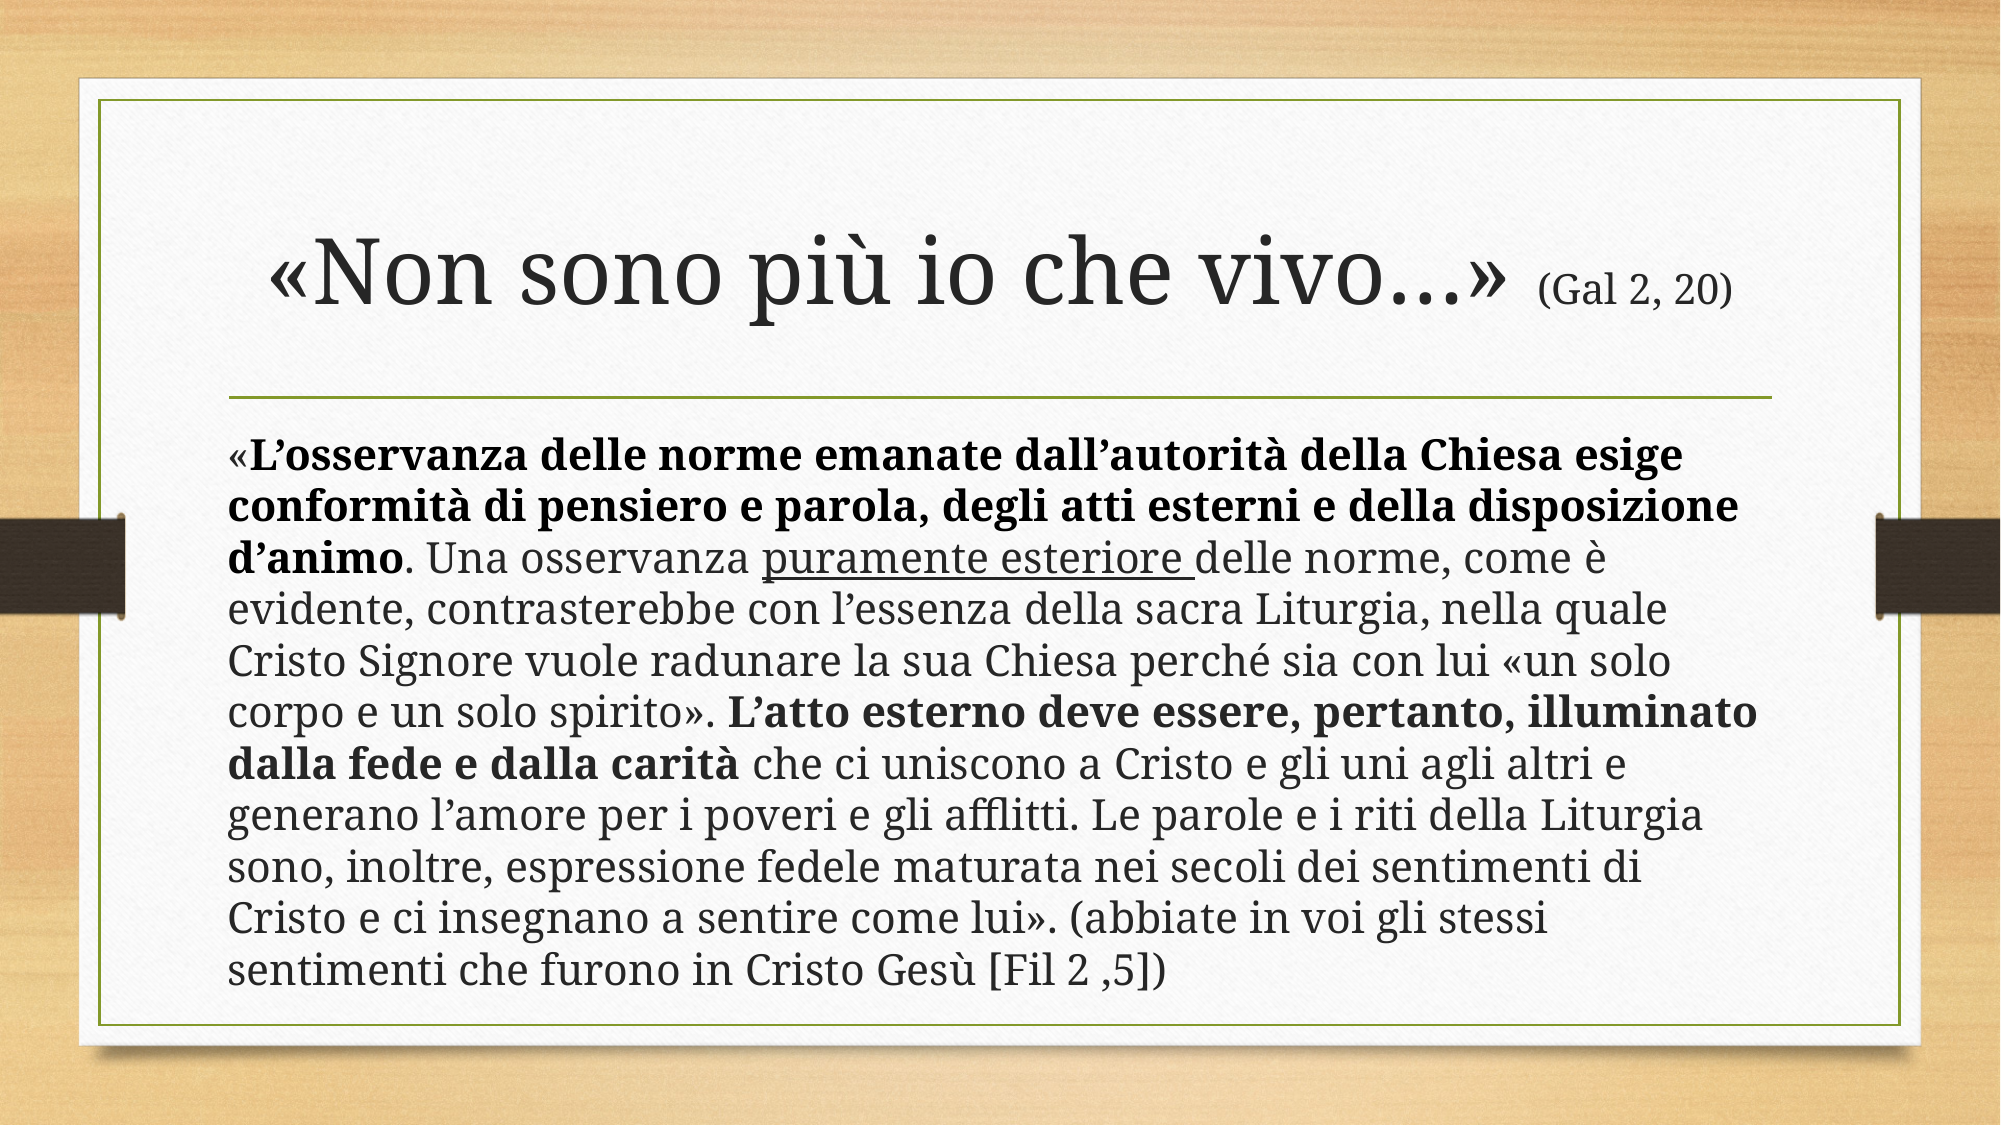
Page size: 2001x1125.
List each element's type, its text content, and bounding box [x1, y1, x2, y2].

list «L’osservanza delle norme emanate dall’autorità della Chiesa esige conformità di pensiero e parola, degli atti esterni e della disposizione d’animo. Una osservanza puramente esteriore delle norme, come è evidente, contrasterebbe con l’essenza della sacra Liturgia, nella quale Cristo Signore vuole radunare la sua Chiesa perché sia con lui «un solo corpo e un solo spirito». L’atto esterno deve essere, pertanto, illuminato dalla fede e dalla carità che ci uniscono a Cristo e gli uni agli altri e generano l’amore per i poveri e gli afflitti. Le parole e i riti della Liturgia sono, inoltre, espressione fedele maturata nei secoli dei sentimenti di Cristo e ci insegnano a sentire come lui». (abbiate in voi gli stessi sentimenti che furono in Cristo Gesù [Fil 2 ,5]) [212, 419, 1788, 1012]
title «Non sono più io che vivo…» (Gal 2, 20) [212, 161, 1788, 375]
picture [0, 0, 2001, 1125]
